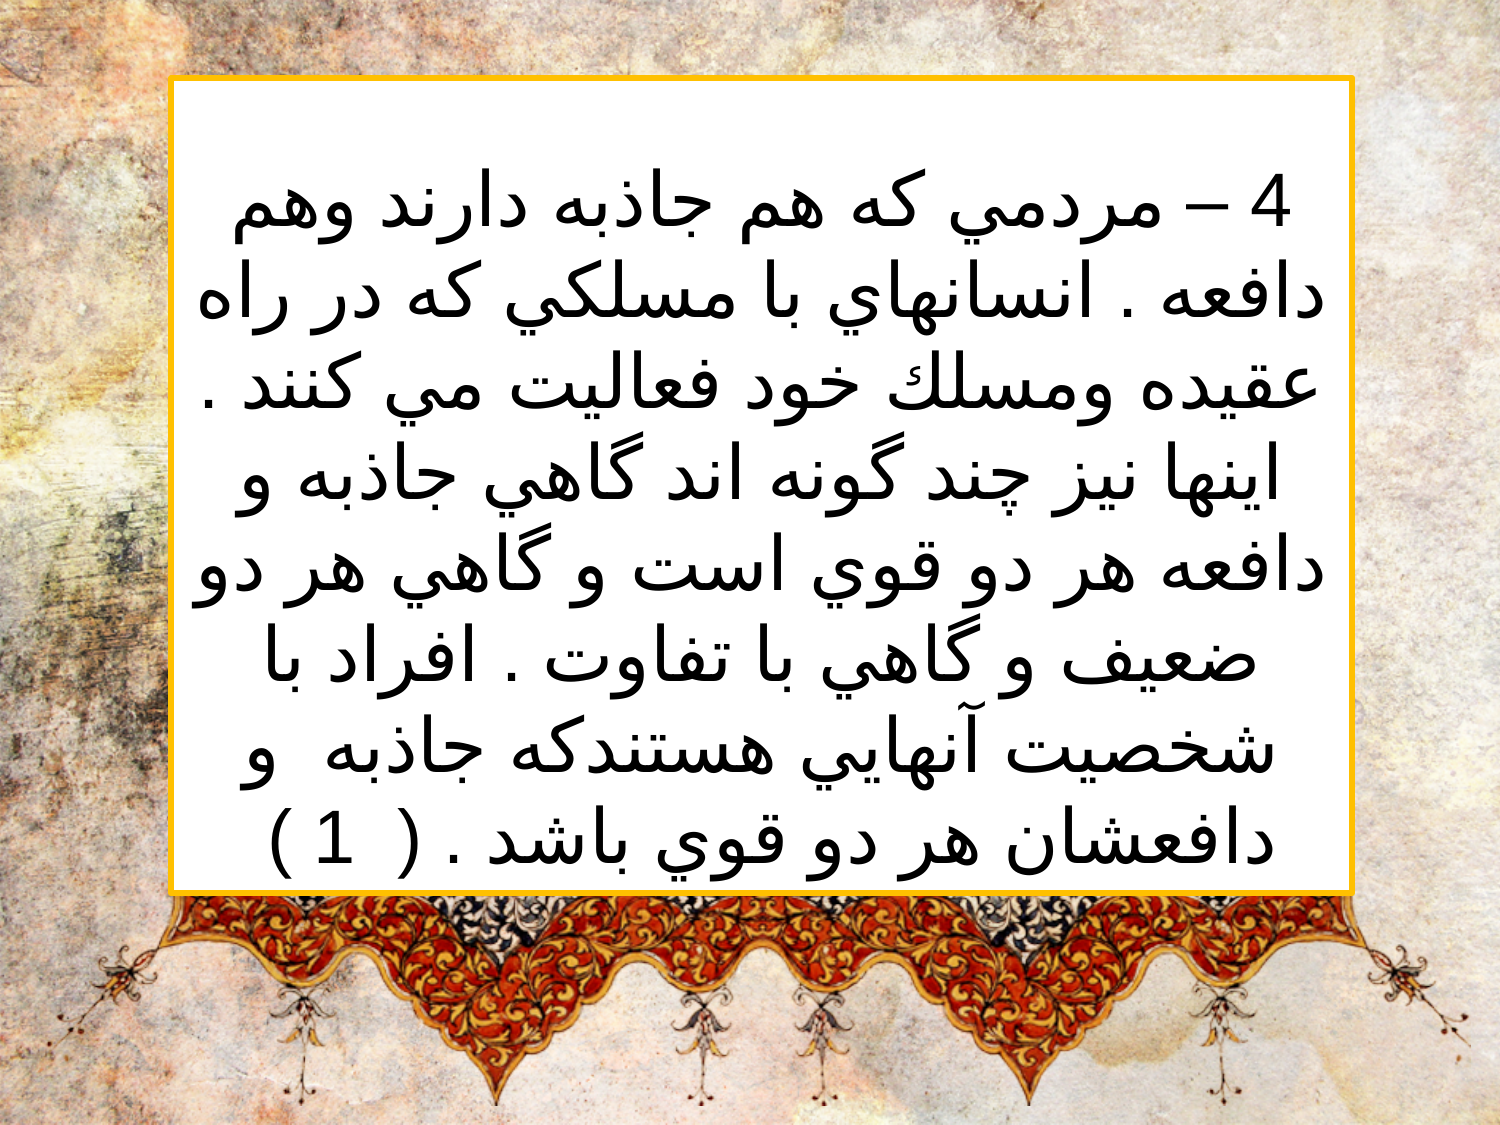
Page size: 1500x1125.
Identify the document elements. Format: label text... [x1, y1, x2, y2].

picture [0, 0, 1500, 1125]
title 4 – مردمي كه هم جاذبه دارند وهم دافعه . انسانهاي با مسلكي كه در راه عقيده ومسلك خود فعاليت مي كنند . اينها نيز چند گونه اند گاهي جاذبه و دافعه هر دو قوي است و گاهي هر دو ضعيف و گاهي با تفاوت . افراد با شخصيت آنهايي هستندكه جاذبه و دافعشان هر دو قوي باشد . ( 1 ) [171, 45, 1353, 894]
